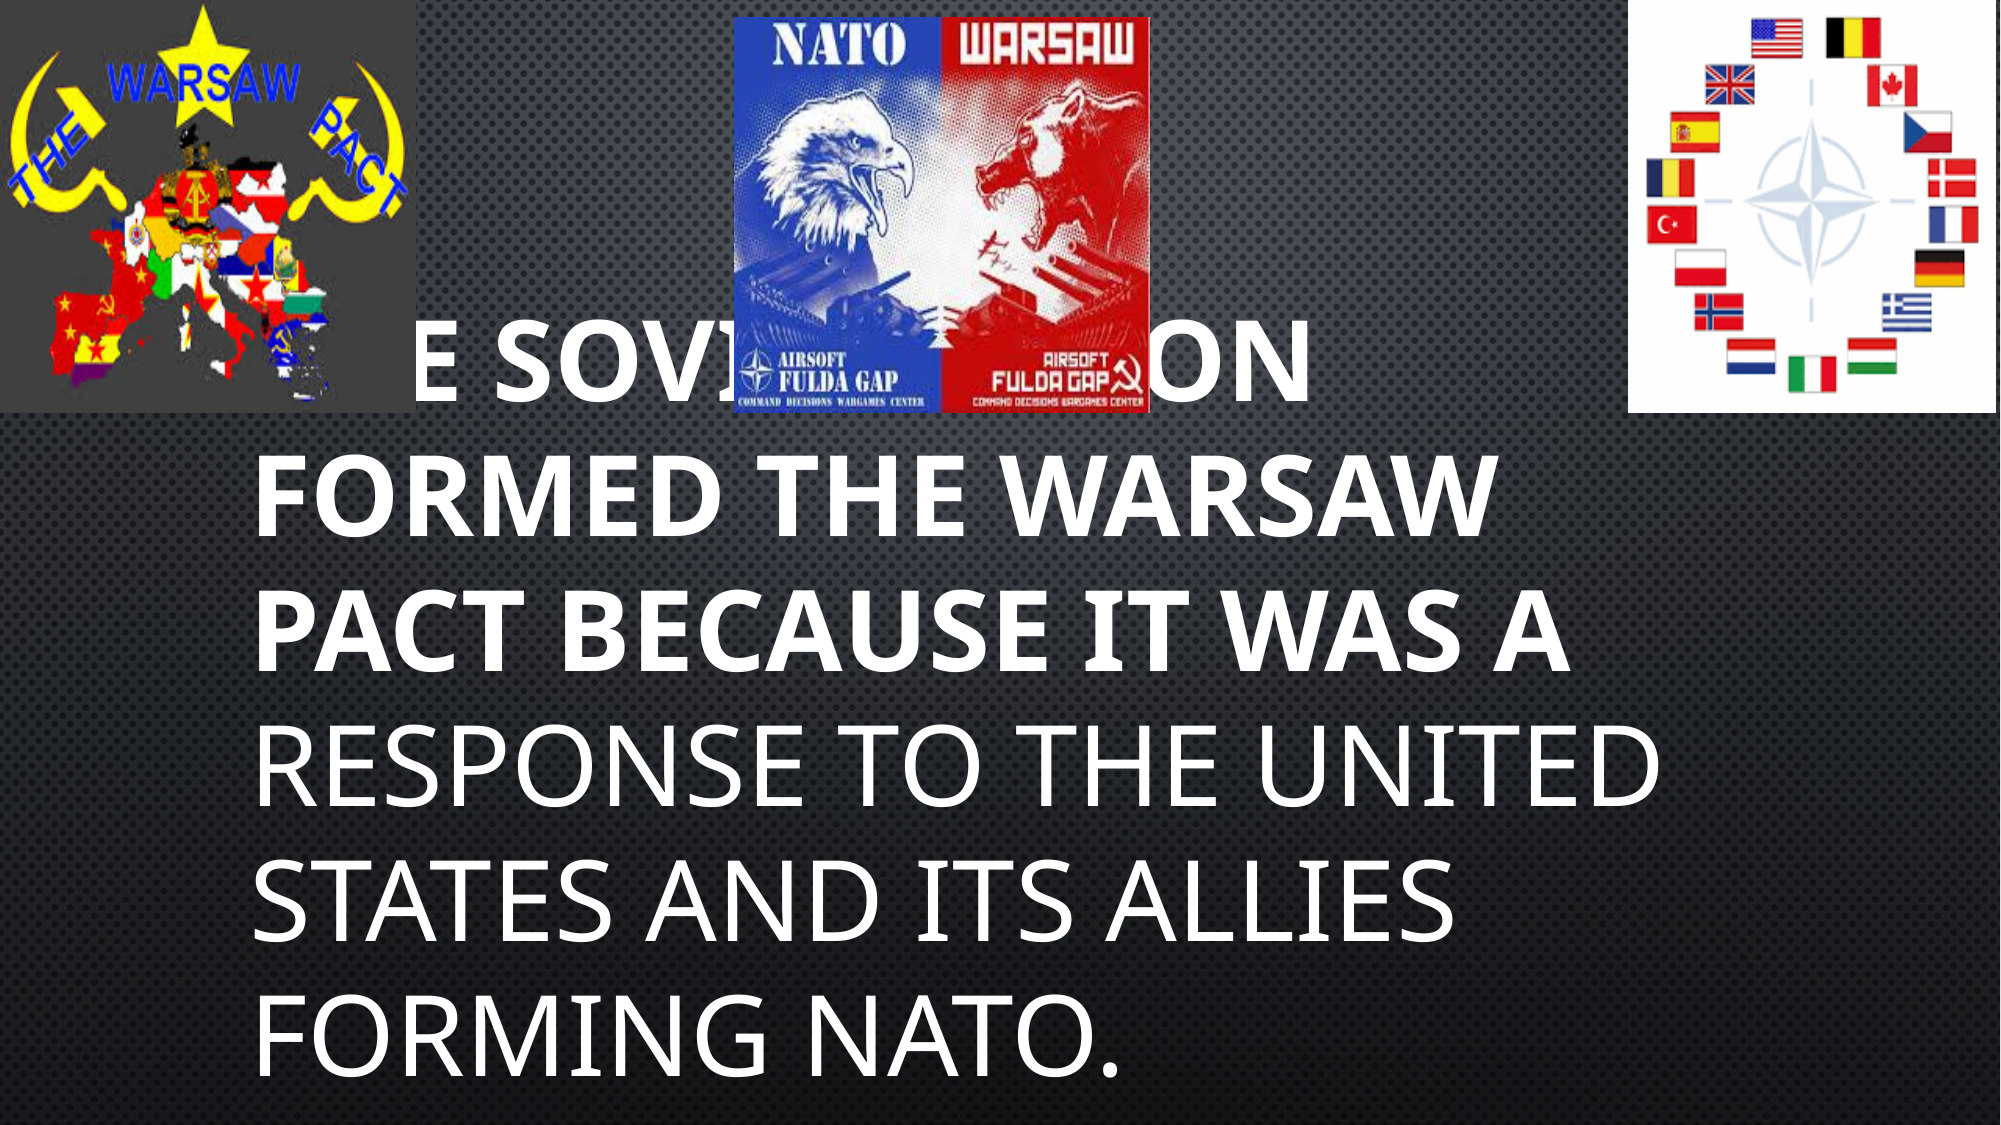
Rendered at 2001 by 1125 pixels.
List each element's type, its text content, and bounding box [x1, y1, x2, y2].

picture [0, 0, 416, 413]
picture [734, 16, 1151, 413]
picture [1628, 0, 1996, 413]
list the Soviet Union formed the Warsaw Pact because it was a response to the United States and its allies forming NATO. [187, 437, 1813, 950]
